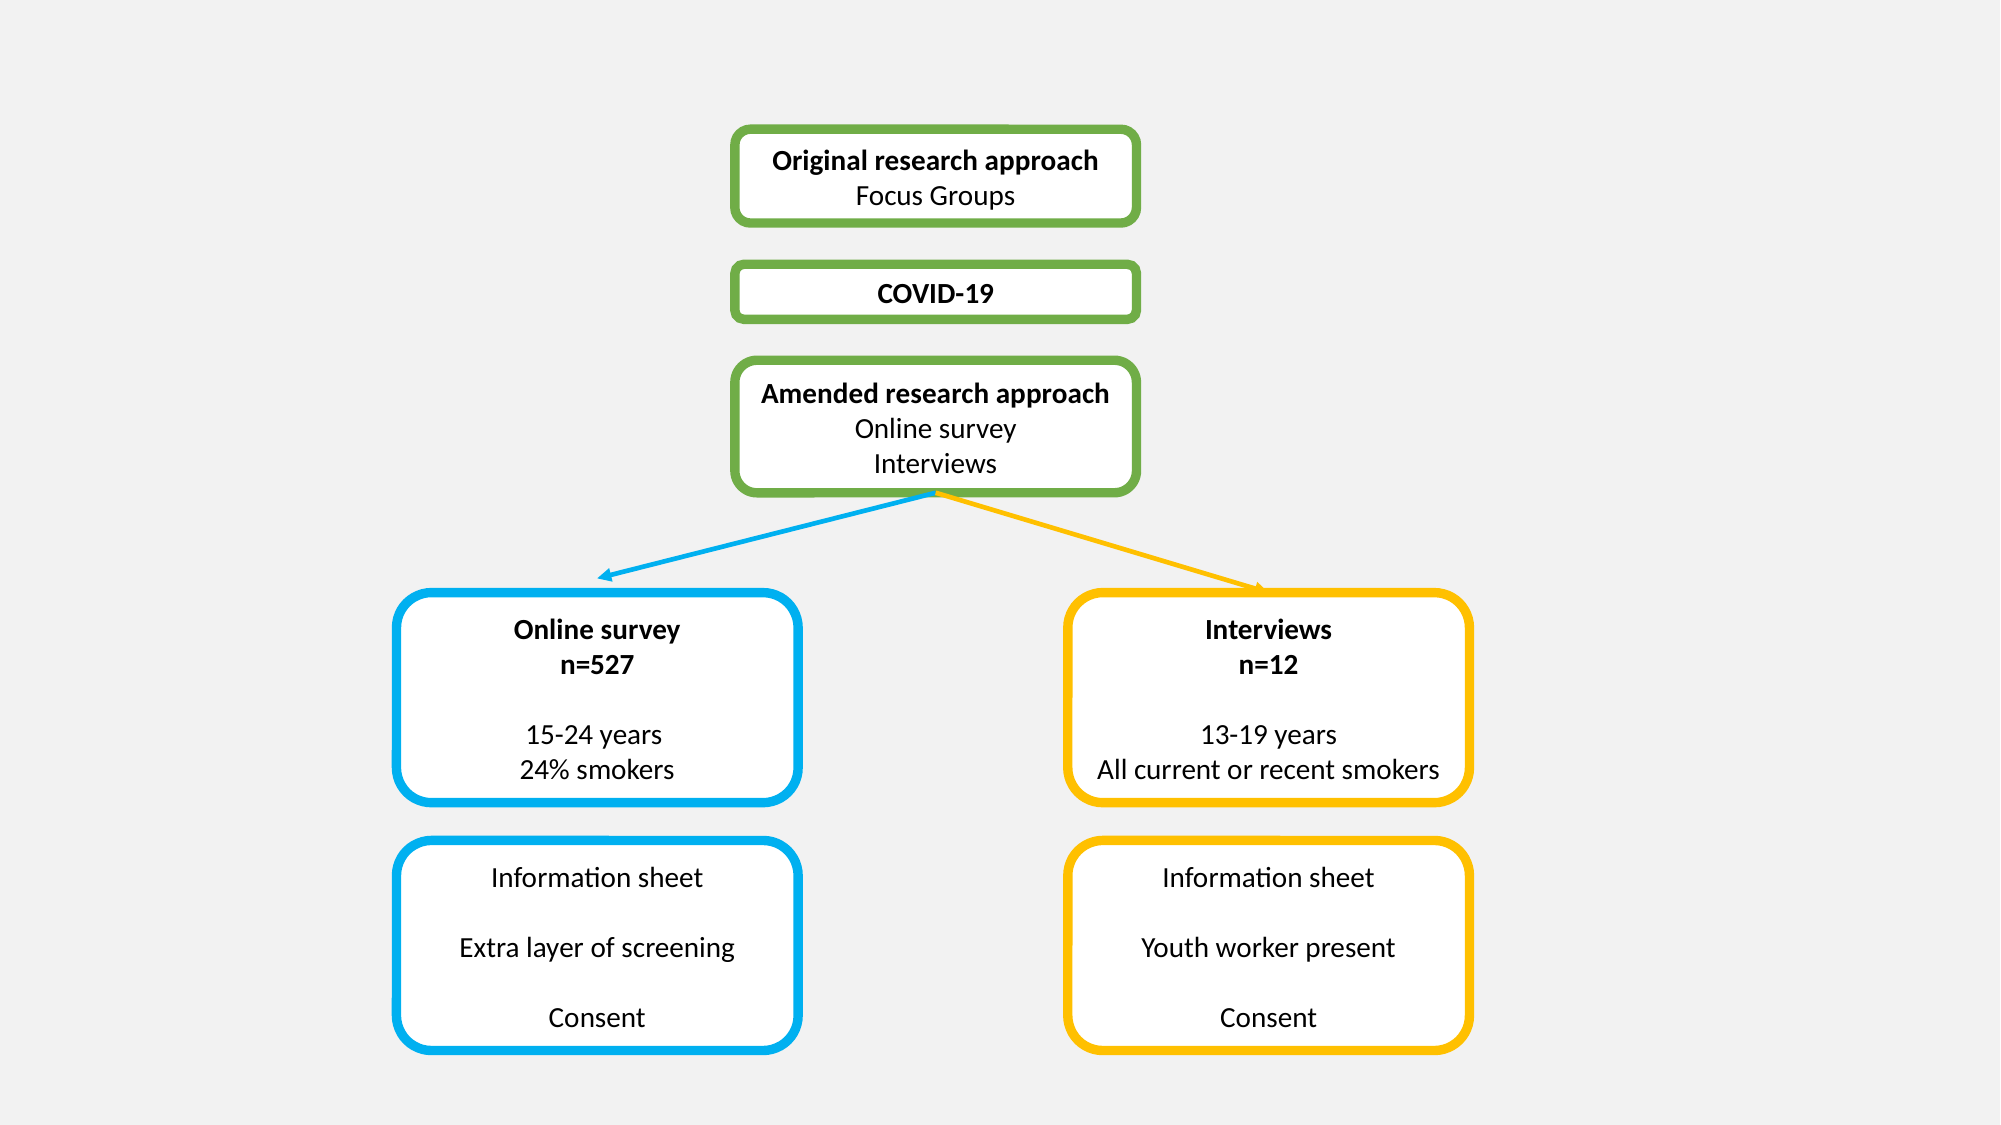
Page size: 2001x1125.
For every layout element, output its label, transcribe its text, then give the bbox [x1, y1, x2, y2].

text_box Information sheet Youth worker present Consent [1066, 839, 1471, 1052]
text_box Online survey n=527 15-24 years 24% smokers [395, 591, 800, 804]
text_box Information sheet Extra layer of screening Consent [395, 839, 800, 1052]
text_box Original research approach Focus Groups [733, 128, 1138, 225]
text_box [935, 494, 1269, 577]
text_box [597, 494, 936, 579]
text_box Interviews n=12 13-19 years All current or recent smokers [1066, 591, 1471, 804]
text_box Amended research approach Online survey Interviews [733, 359, 1138, 494]
text_box COVID-19 [733, 263, 1138, 321]
